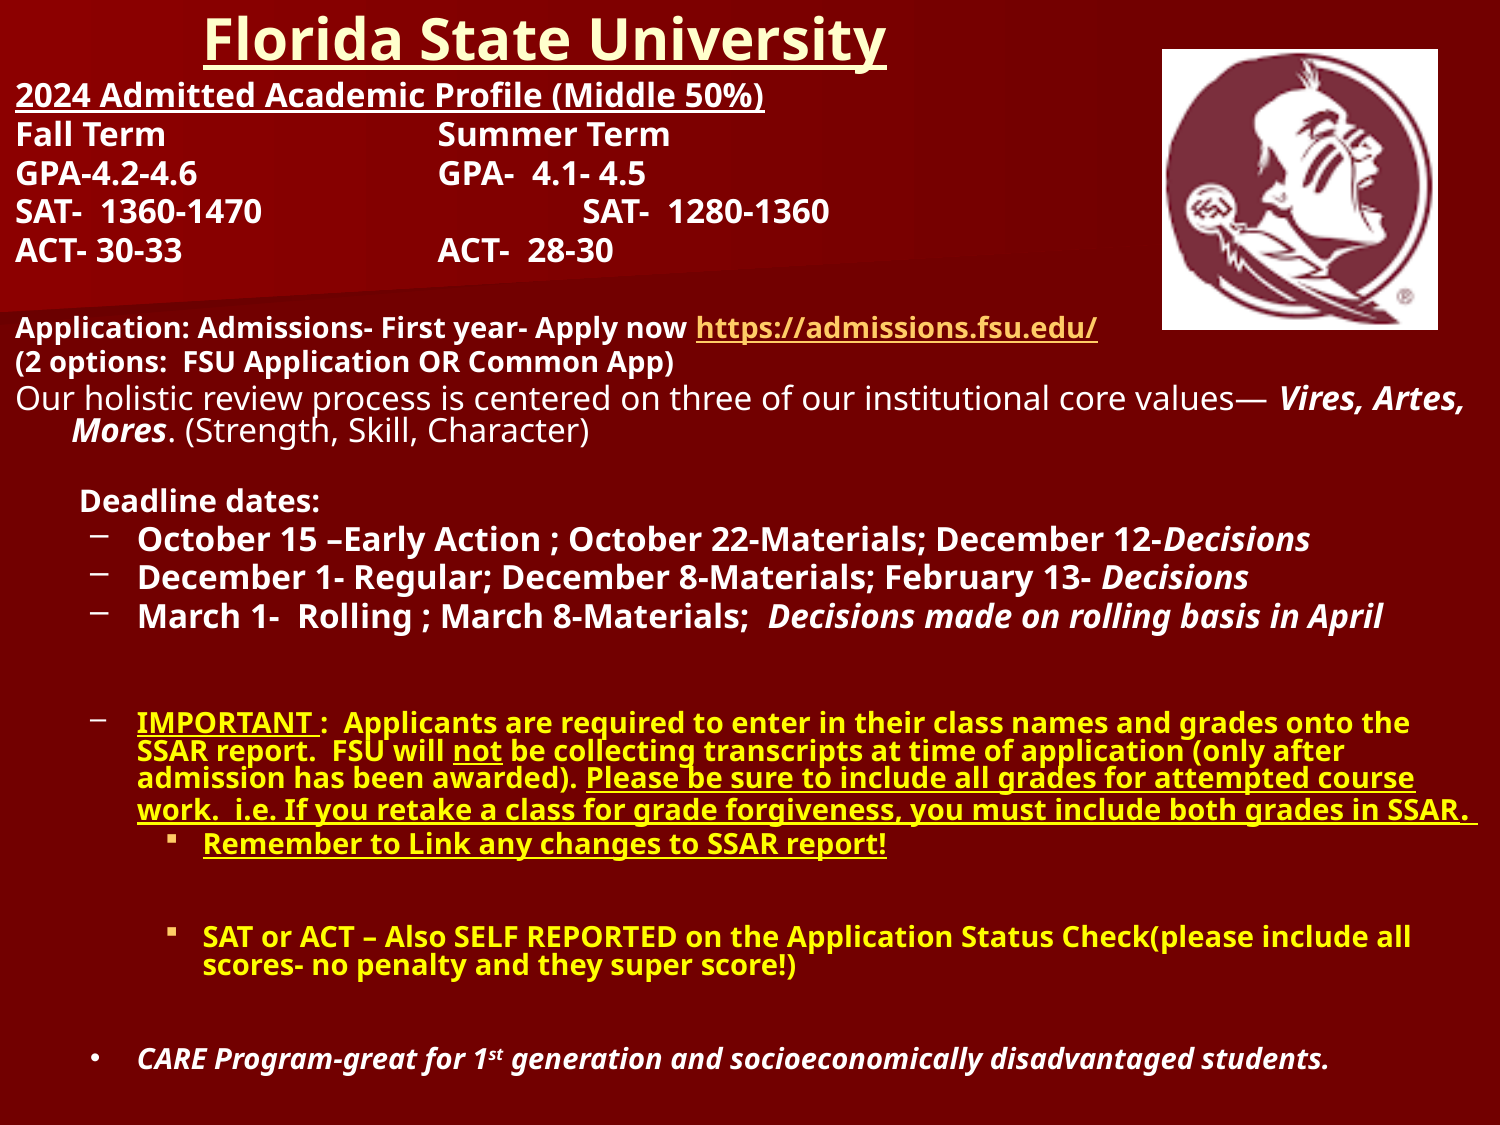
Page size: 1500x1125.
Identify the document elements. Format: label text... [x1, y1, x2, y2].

list 2024 Admitted Academic Profile (Middle 50%) Fall Term Summer Term GPA-4.2-4.6 GPA- 4.1- 4.5 SAT- 1360-1470 SAT- 1280-1360 ACT- 30-33 ACT- 28-30 Application: Admissions- First year- Apply now https://admissions.fsu.edu/ (2 options: FSU Application OR Common App) Our holistic review process is centered on three of our institutional core values— Vires, Artes, Mores. (Strength, Skill, Character) Deadline dates: October 15 –Early Action ; October 22-Materials; December 12-Decisions December 1- Regular; December 8-Materials; February 13- Decisions March 1- Rolling ; March 8-Materials; Decisions made on rolling basis in April IMPORTANT : Applicants are required to enter in their class names and grades onto the SSAR report. FSU will not be collecting transcripts at time of application (only after admission has been awarded). Please be sure to include all grades for attempted course work. i.e. If you retake a class for grade forgiveness, you must include both grades in SSAR. Remember to Link any changes to SSAR report! SAT or ACT – Also SELF REPORTED on the Application Status Check(please include all scores- no penalty and they super score!) CARE Program-great for 1st generation and socioeconomically disadvantaged students. [0, 74, 1500, 1125]
title Florida State University [187, 0, 1456, 74]
picture [1162, 49, 1438, 331]
